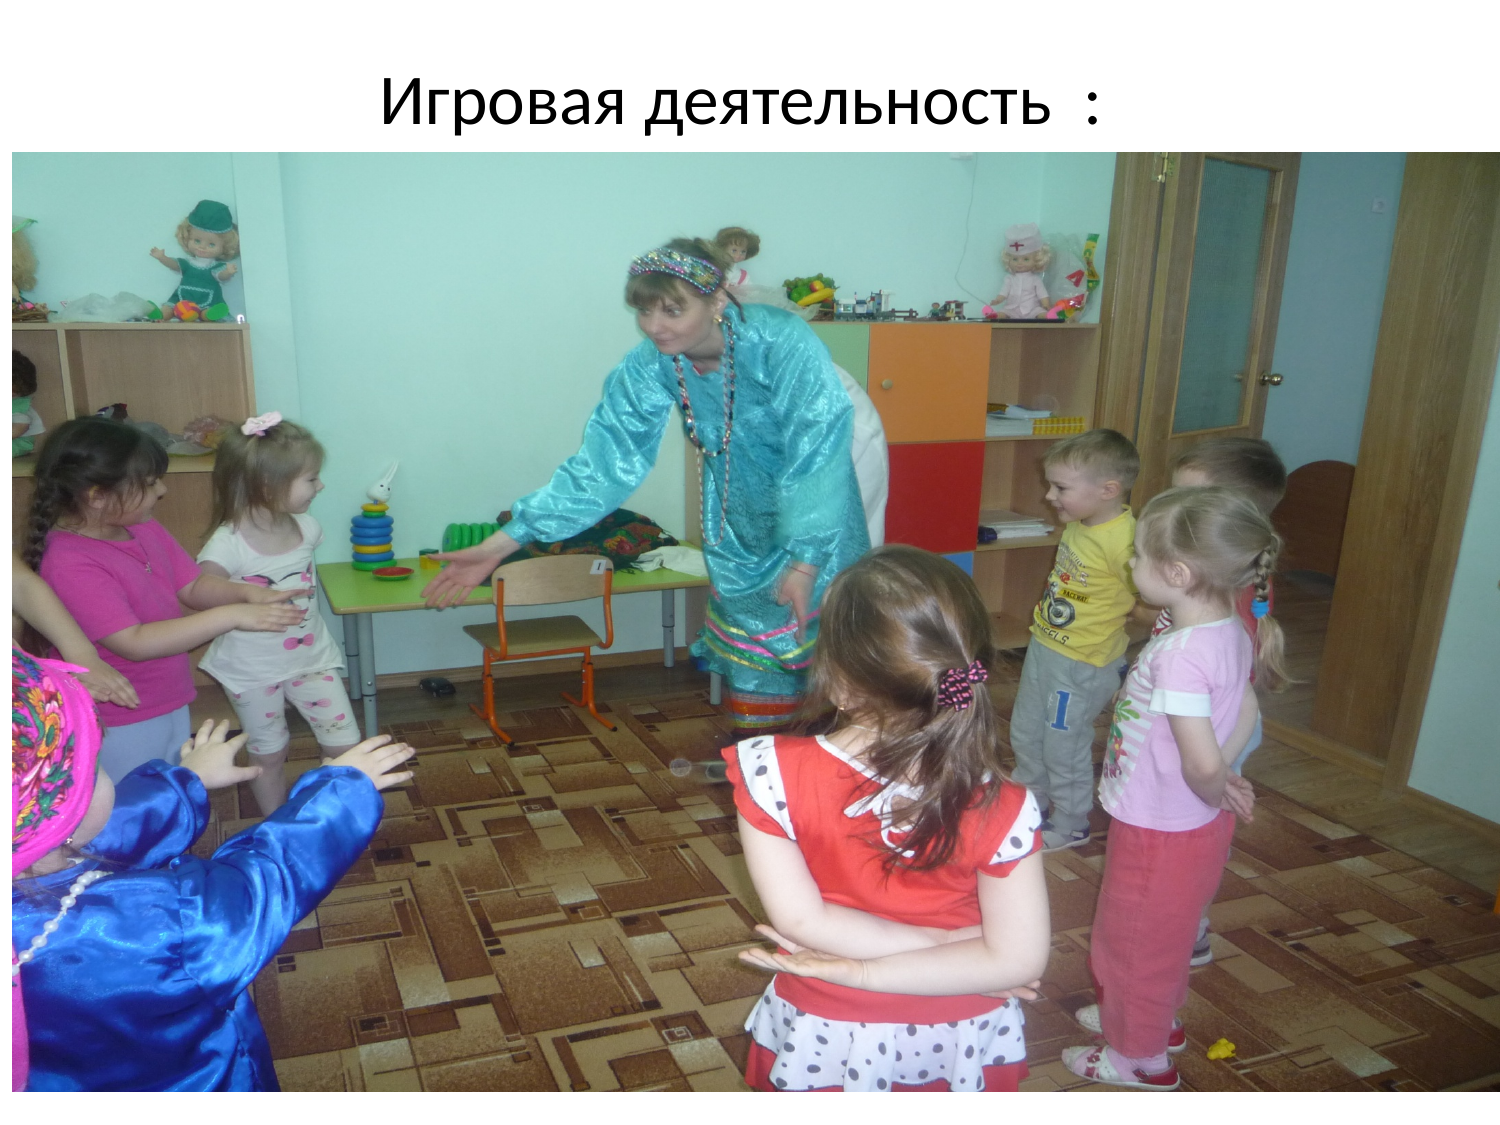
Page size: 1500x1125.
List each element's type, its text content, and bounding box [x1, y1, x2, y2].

title Игровая деятельность : Подвижная игра :« Волки» [75, 45, 1425, 150]
picture [11, 152, 1500, 1092]
